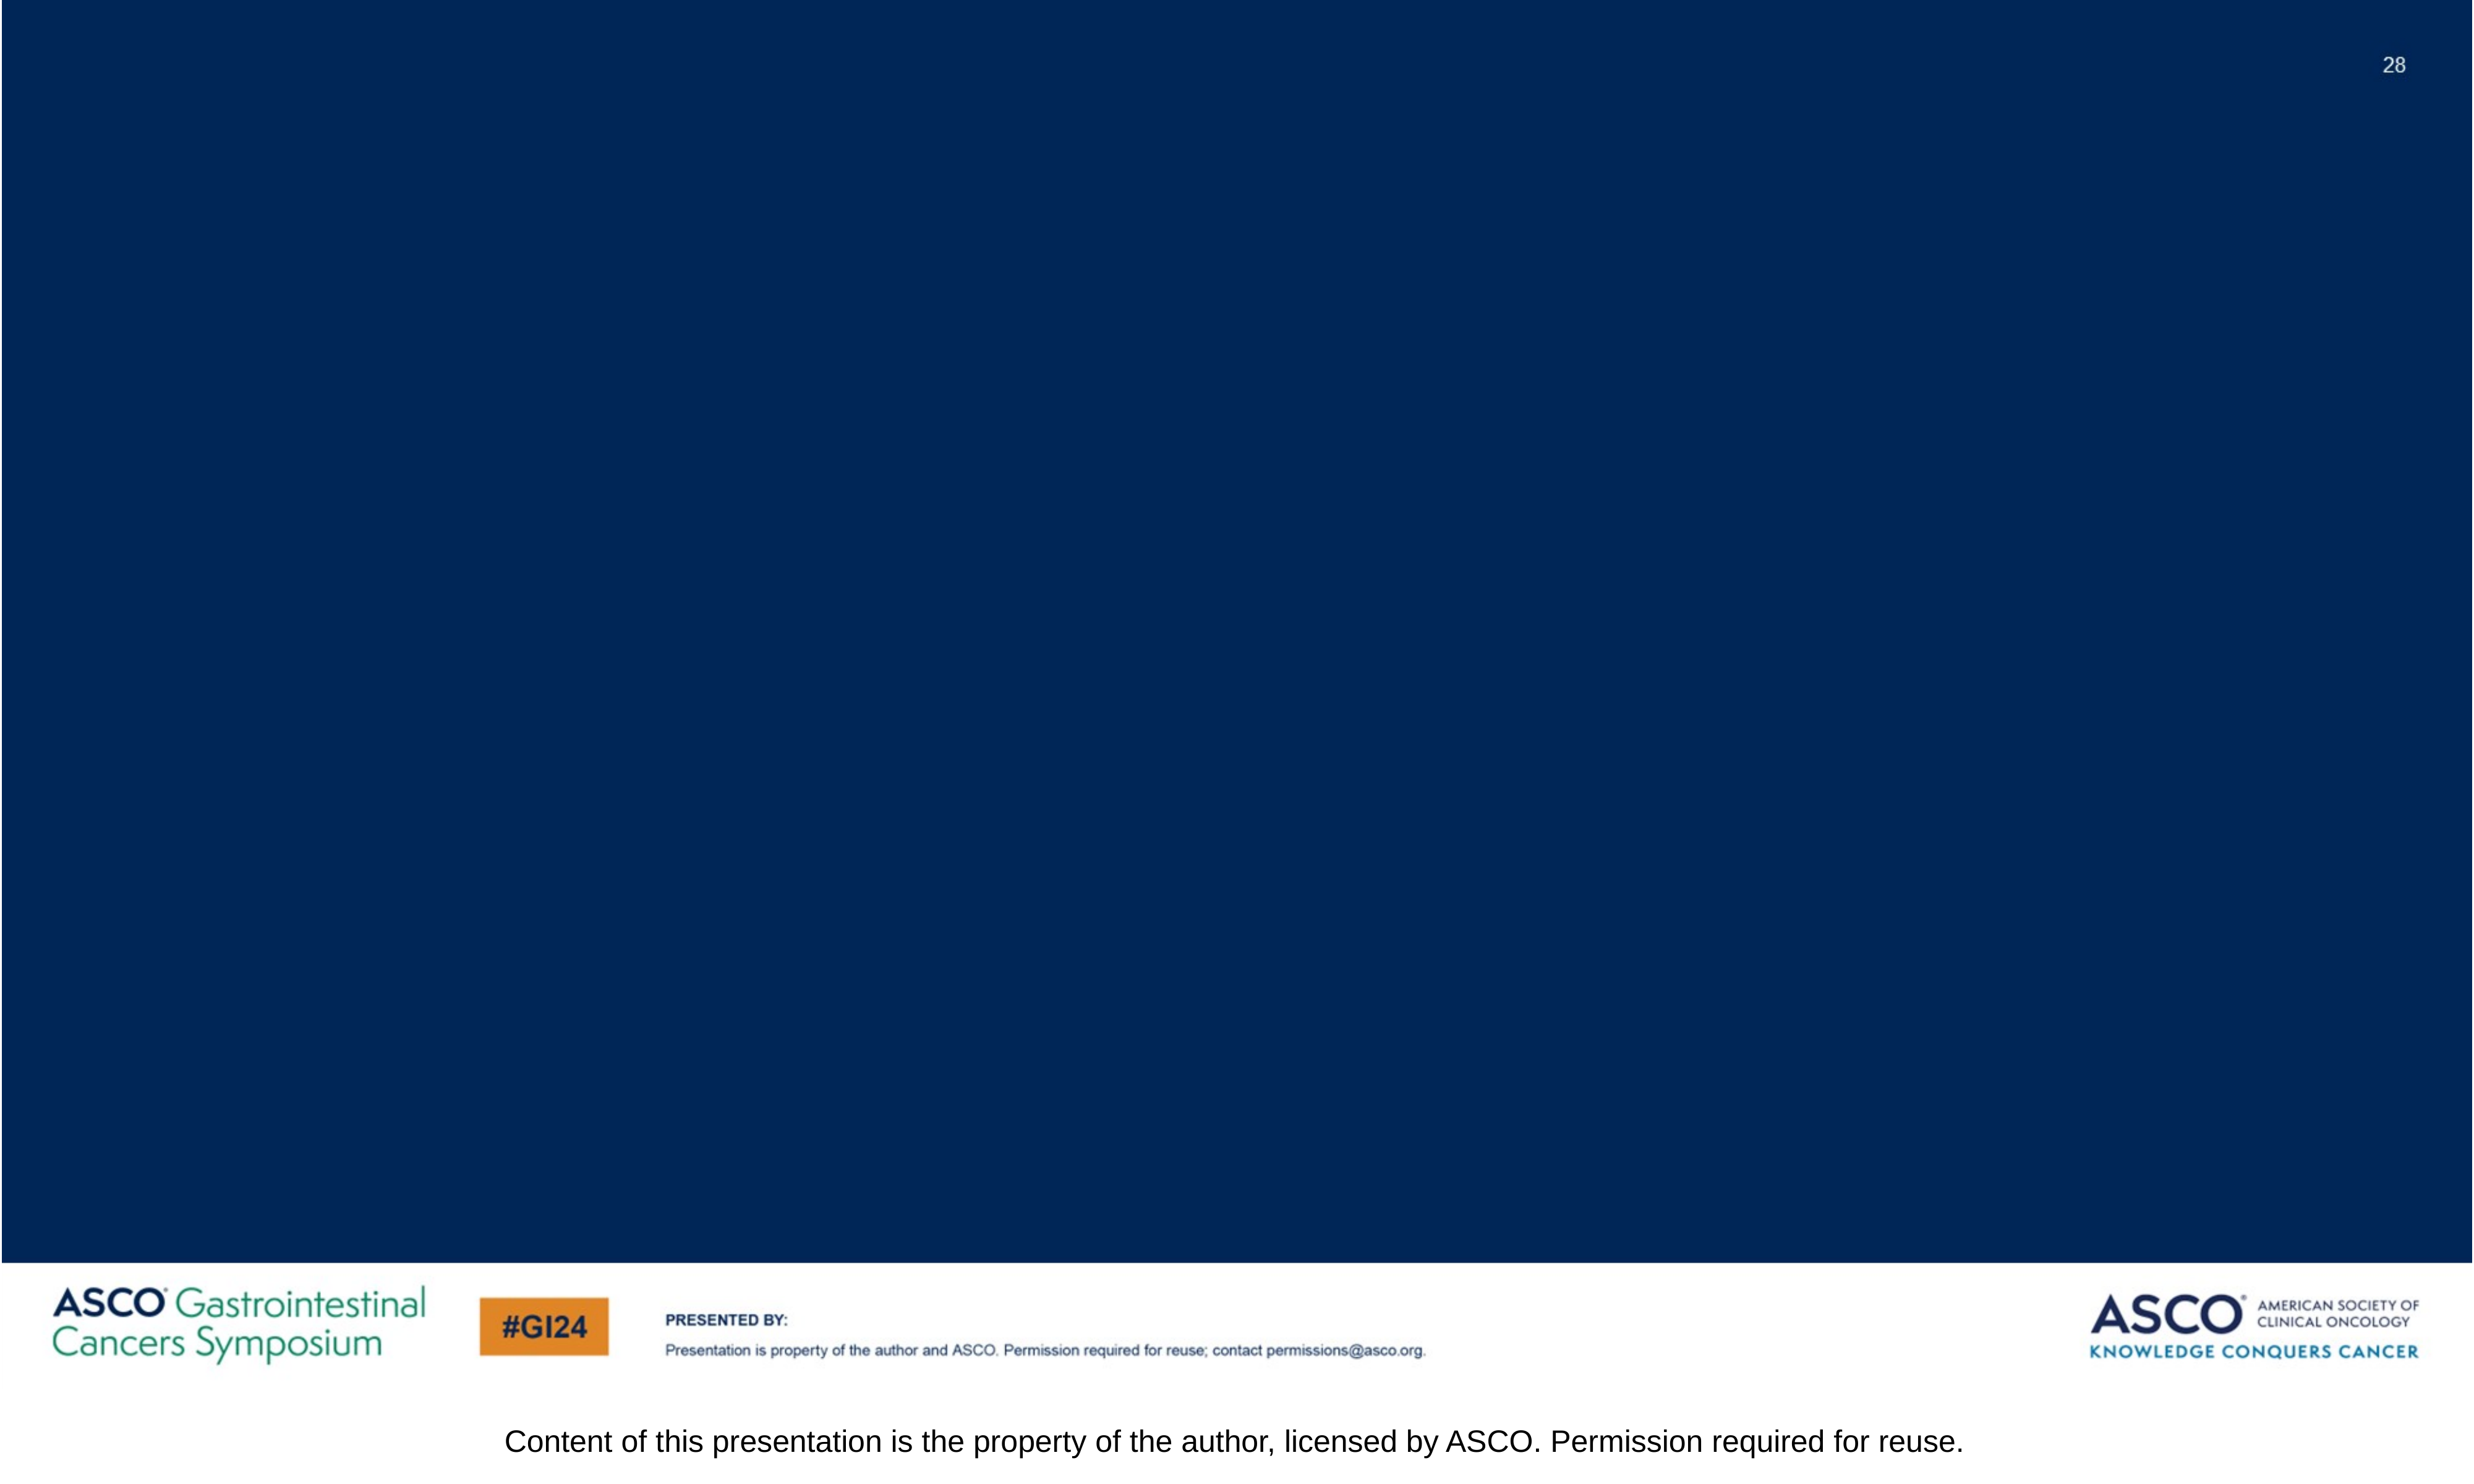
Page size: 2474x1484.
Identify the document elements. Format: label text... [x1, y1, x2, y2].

picture [2, 0, 2472, 1389]
text_box Content of this presentation is the property of the author, licensed by ASCO. Permission required for reuse. [0, 1399, 2474, 1477]
